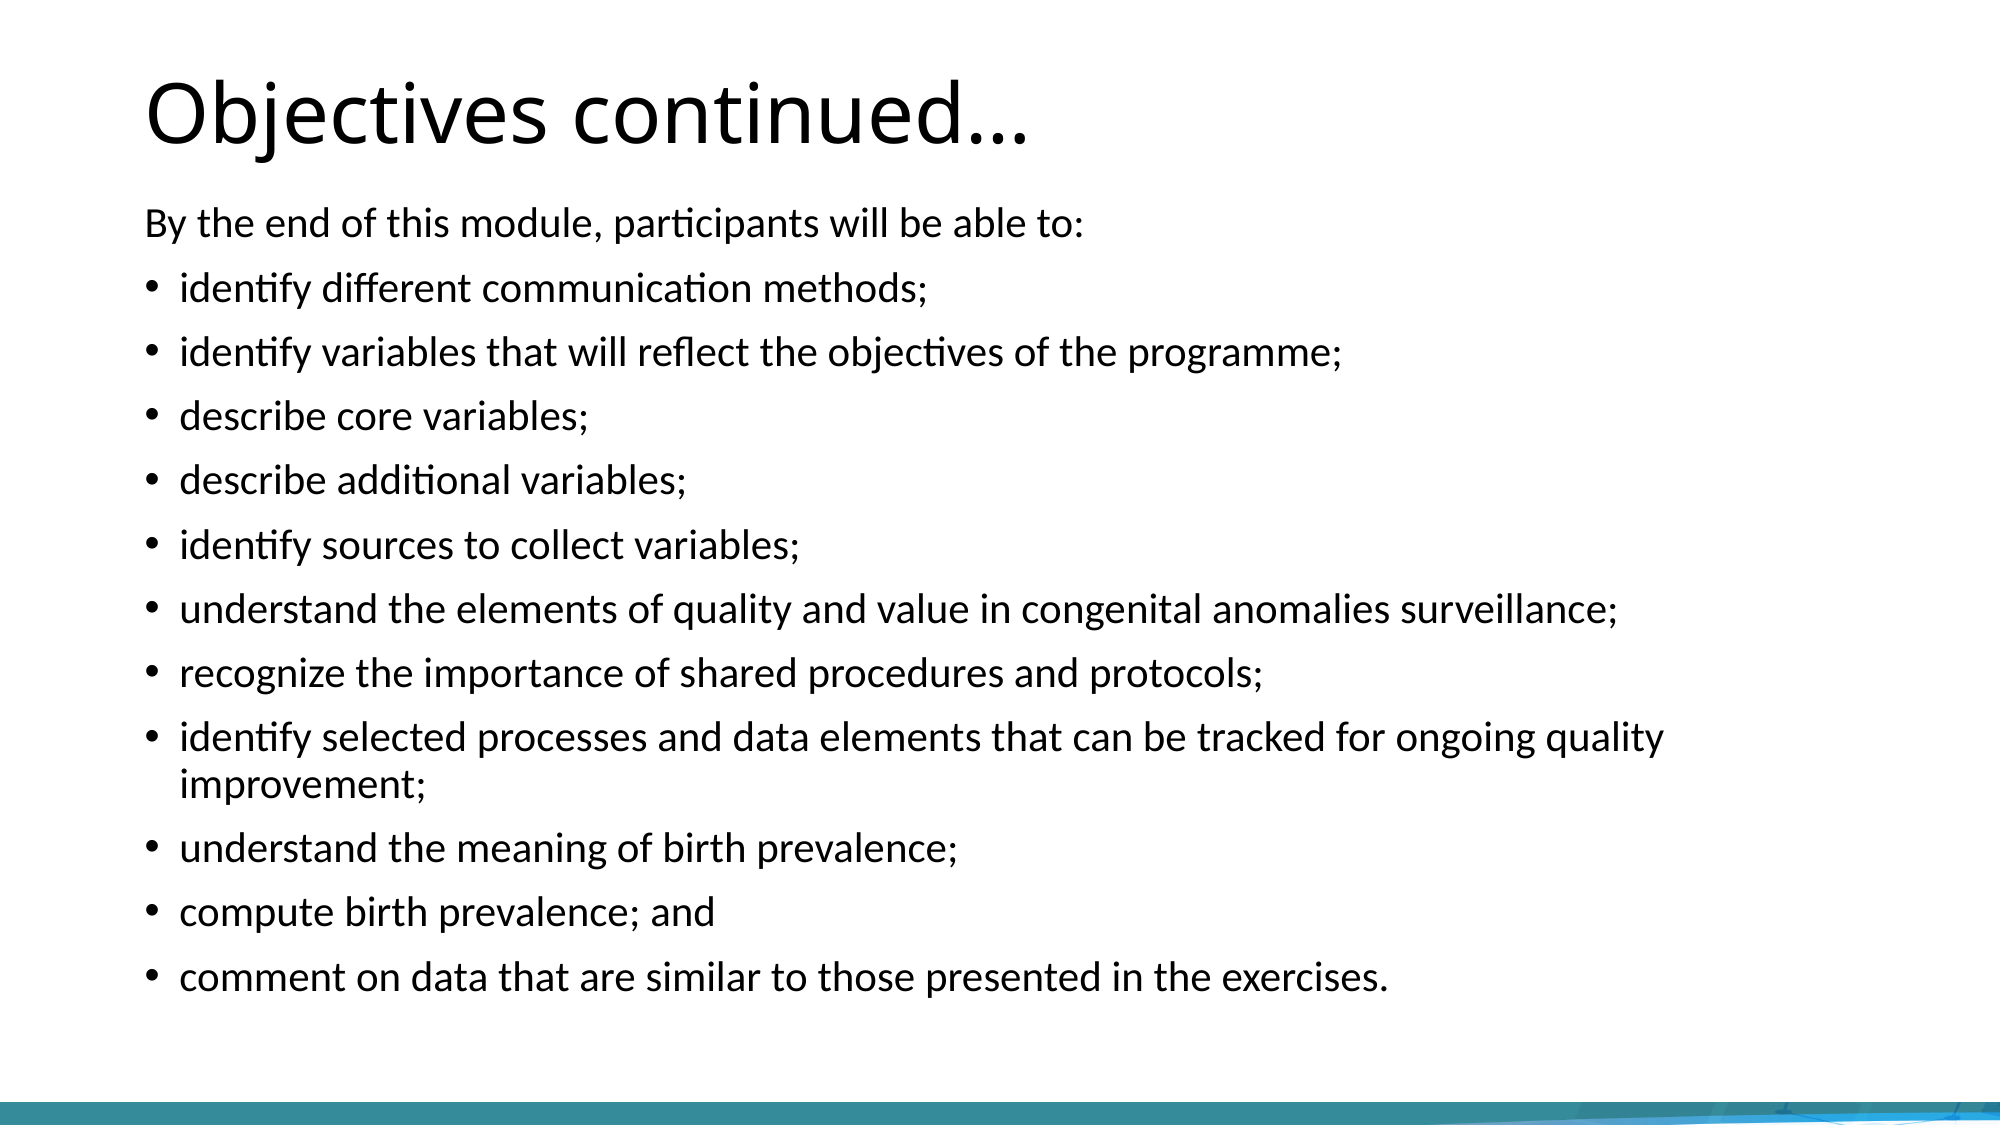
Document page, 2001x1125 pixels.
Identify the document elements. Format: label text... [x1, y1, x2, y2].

picture [0, 1102, 2000, 1125]
list By the end of this module, participants will be able to:​ identify different communication methods; identify variables that will reflect the objectives of the programme; describe core variables; describe additional variables; identify sources to collect variables; understand the elements of quality and value in congenital anomalies surveillance; recognize the importance of shared procedures and protocols; identify selected processes and data elements that can be tracked for ongoing quality improvement; understand the meaning of birth prevalence; compute birth prevalence; and comment on data that are similar to those presented in the exercises. [129, 193, 1926, 1012]
title Objectives continued… [129, 39, 1855, 193]
